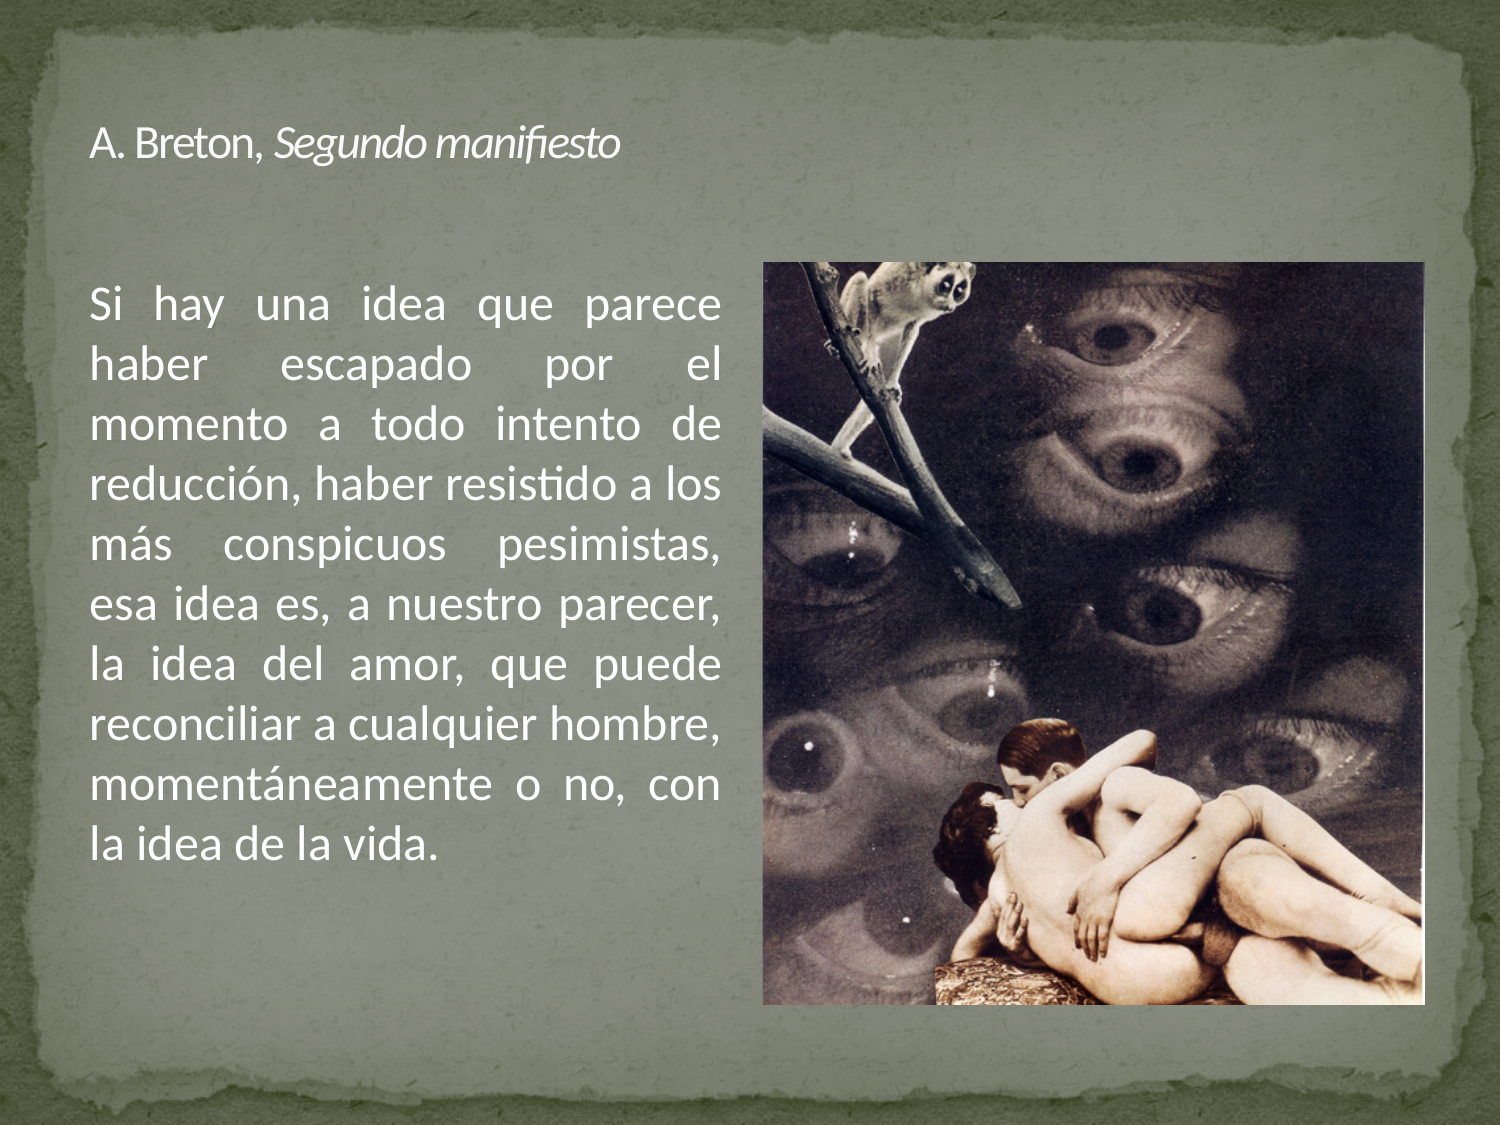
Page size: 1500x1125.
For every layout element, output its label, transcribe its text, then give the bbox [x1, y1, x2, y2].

picture [762, 262, 1425, 1005]
list Si hay una idea que parece haber escapado por el momento a todo intento de reducción, haber resistido a los más conspicuos pesimistas, esa idea es, a nuestro parecer, la idea del amor, que puede reconciliar a cualquier hombre, momentáneamente o no, con la idea de la vida. [75, 262, 738, 1005]
title A. Breton, Segundo manifiesto [74, 45, 1425, 233]
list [764, 264, 1425, 1005]
